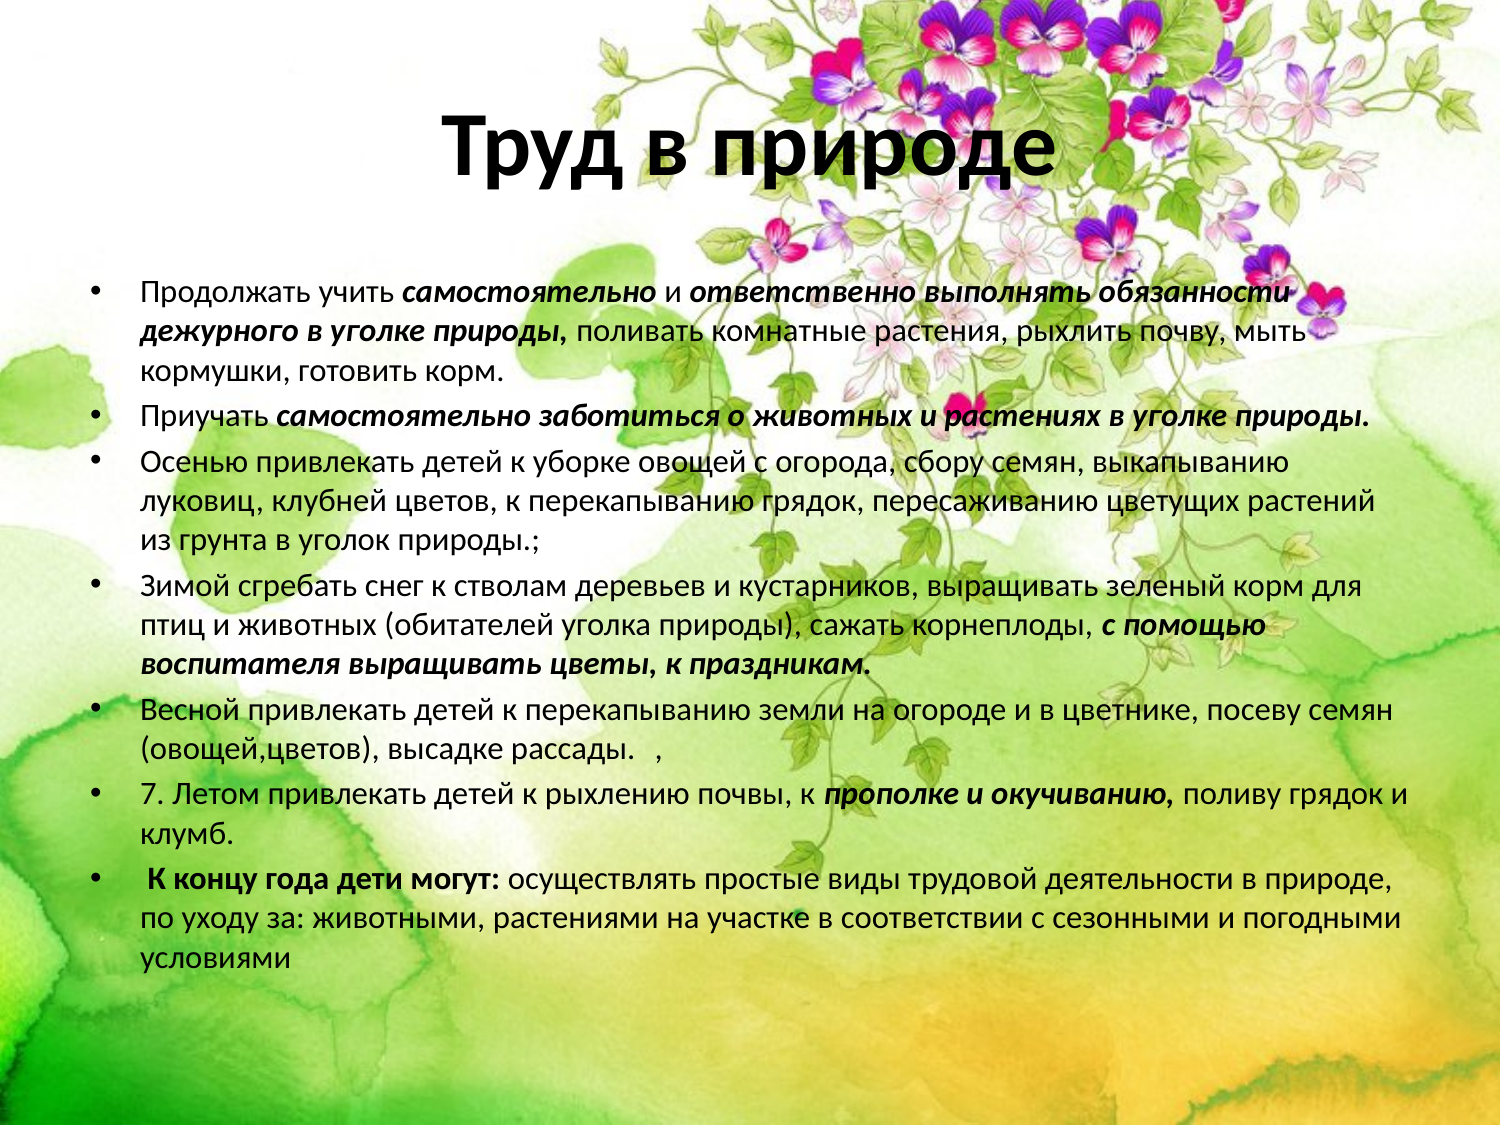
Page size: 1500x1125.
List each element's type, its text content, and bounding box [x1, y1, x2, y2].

picture [0, 0, 1500, 1125]
list Продолжать учить самостоятельно и ответственно выполнять обязанности дежурного в уголке природы, поливать комнатные растения, рыхлить почву, мыть кормушки, готовить корм. Приучать самостоятельно заботиться о животных и растениях в уголке природы. Осенью привлекать детей к уборке овощей с огорода, сбору семян, выкапыванию луковиц, клубней цветов, к перекапыванию грядок, пересаживанию цветущих растений из грунта в уголок природы.; Зимой сгребать снег к стволам деревьев и кустарников, выращивать зеленый корм для птиц и животных (обитателей уголка природы), сажать корнеплоды, с помощью воспитателя выращивать цветы, к праздникам. Весной привлекать детей к перекапыванию земли на огороде и в цветнике, посеву семян (овощей,цветов), высадке рассады. , 7. Летом привлекать детей к рыхлению почвы, к прополке и окучиванию, поливу грядок и клумб. К концу года дети могут: осуществлять простые виды трудовой деятельности в природе, по уходу за: животными, растениями на участке в соответствии с сезонными и погодными условиями [75, 262, 1425, 1005]
title Труд в природе [75, 45, 1425, 233]
